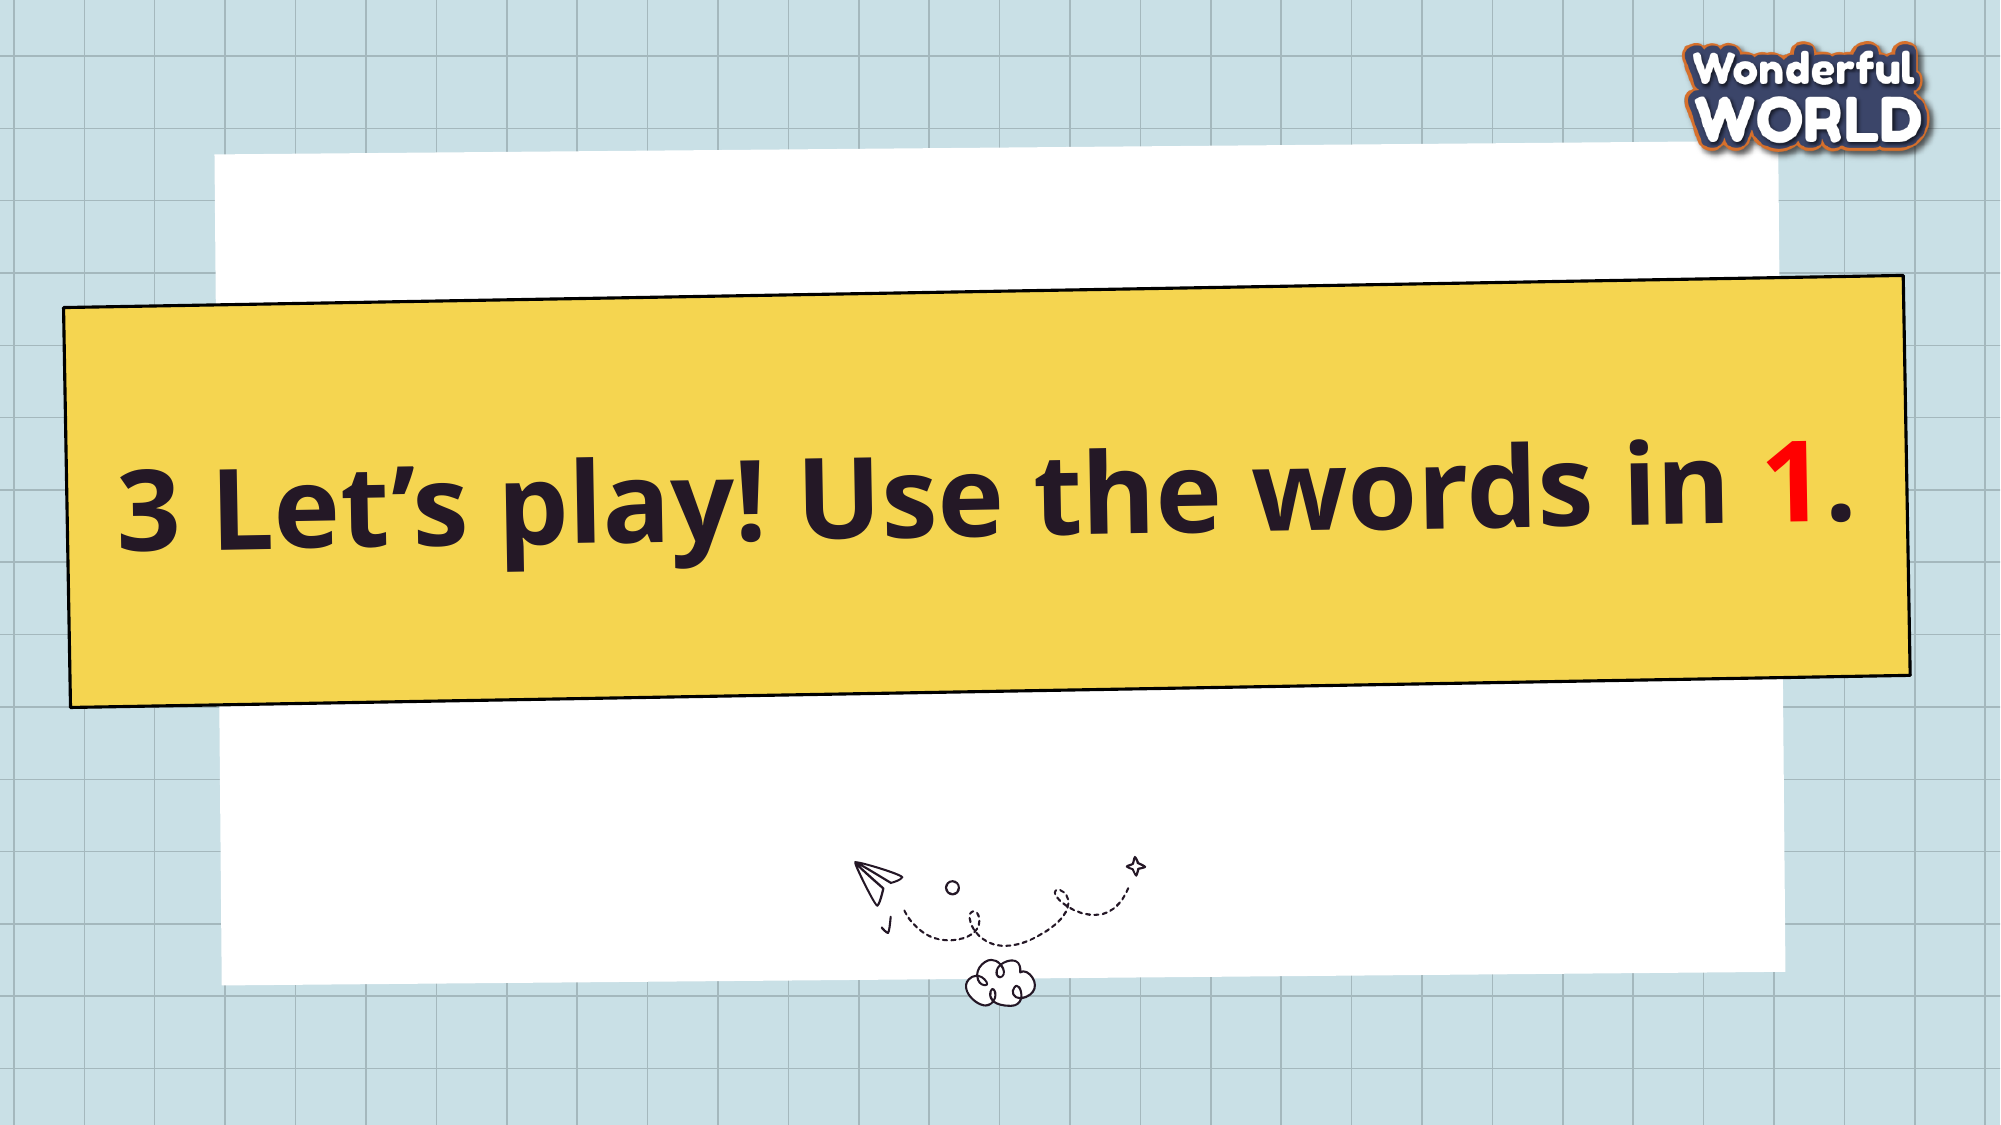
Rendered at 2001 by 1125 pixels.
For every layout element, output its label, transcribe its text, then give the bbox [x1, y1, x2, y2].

title 3 Let’s play! Use the words in 1. [61, 273, 1912, 710]
picture [1676, 36, 1942, 165]
